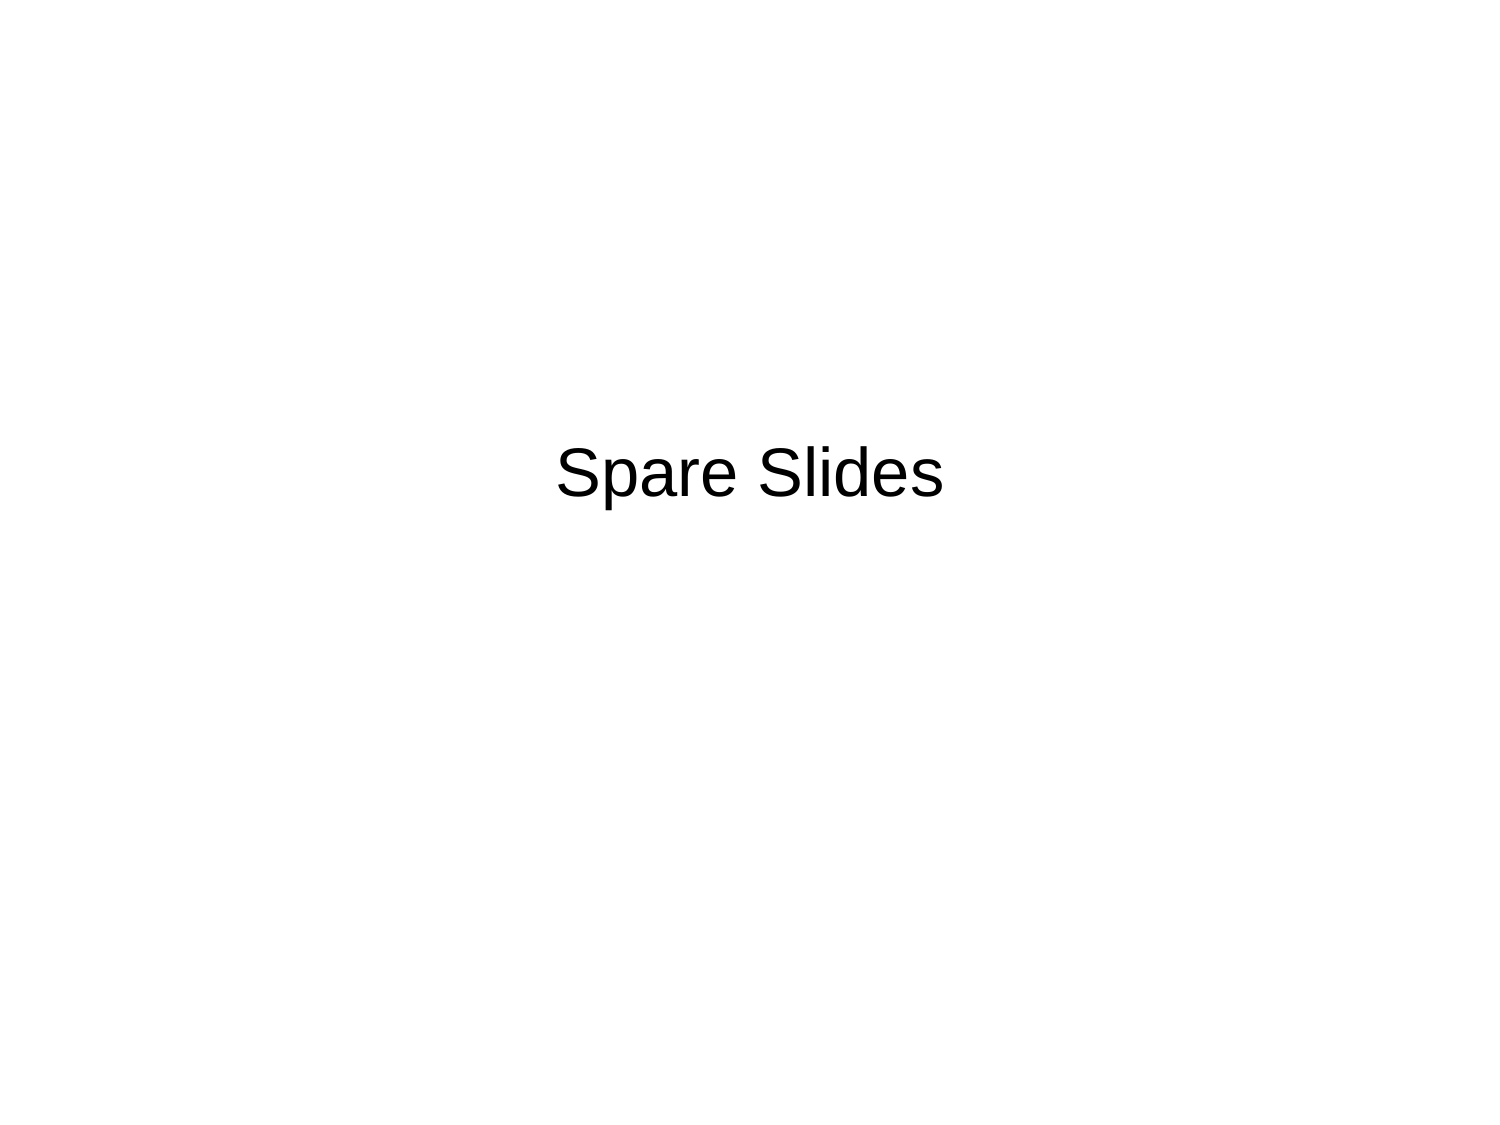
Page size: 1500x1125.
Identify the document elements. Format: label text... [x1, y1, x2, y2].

title Spare Slides [103, 365, 1397, 584]
